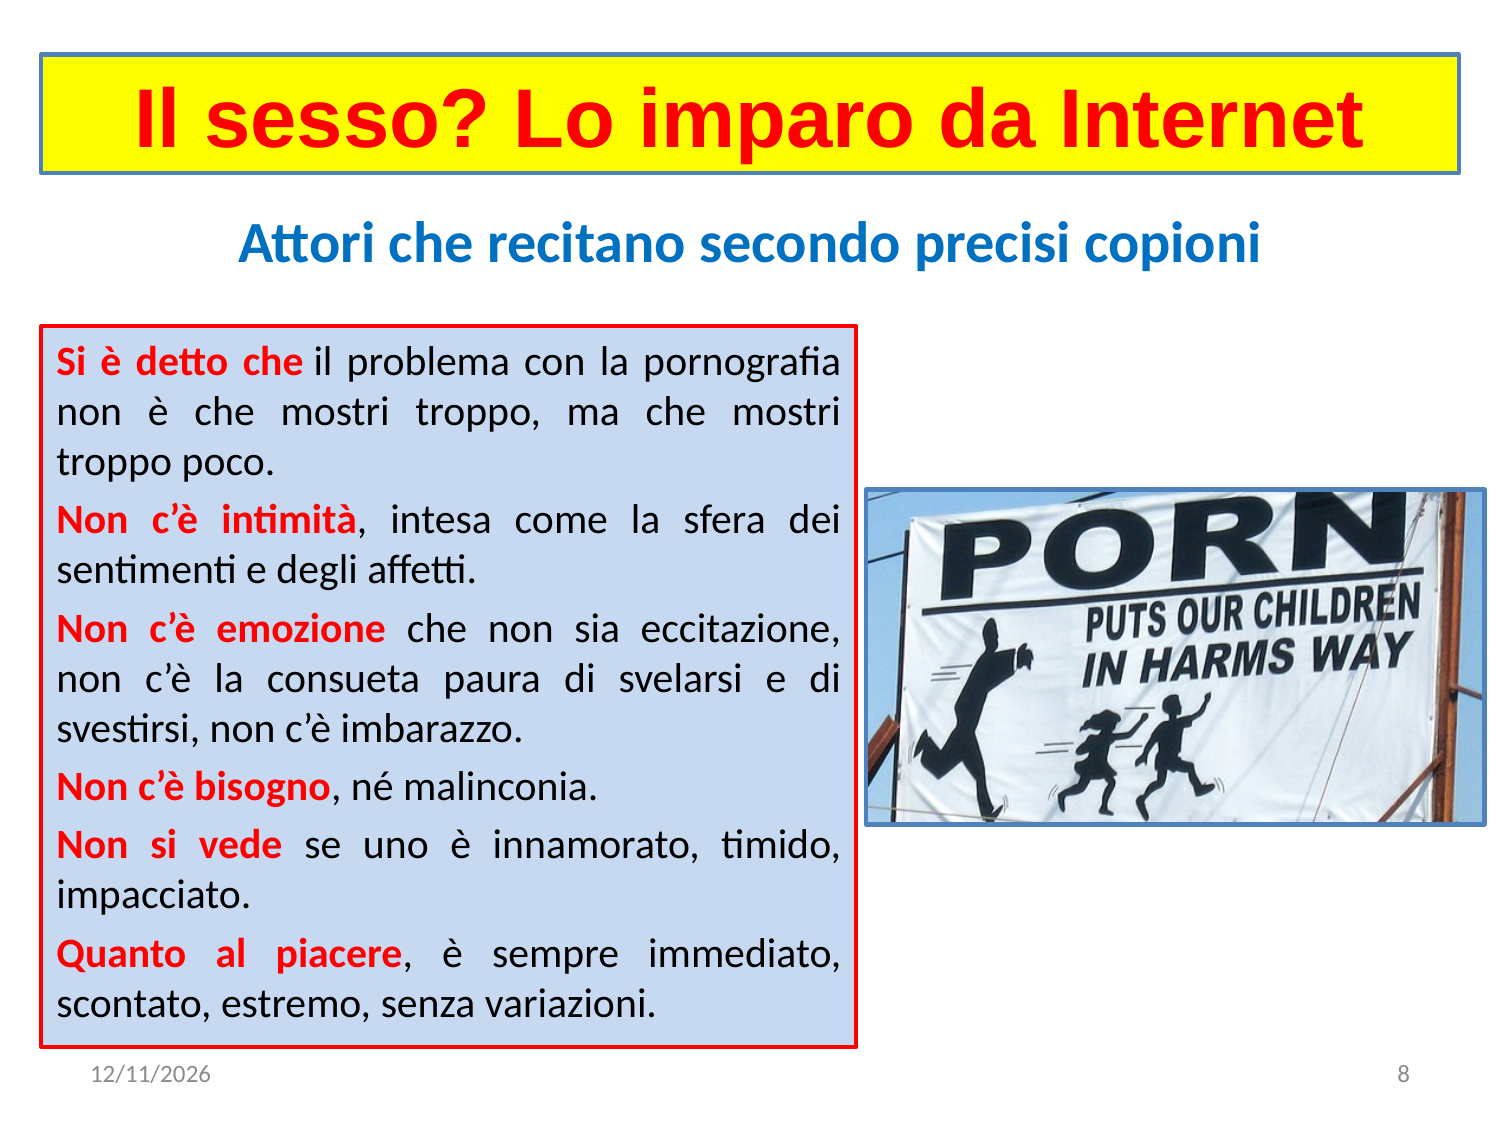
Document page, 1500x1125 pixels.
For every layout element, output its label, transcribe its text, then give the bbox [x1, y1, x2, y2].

subtitle Si è detto che il problema con la pornografia non è che mostri troppo, ma che mostri troppo poco. Non c’è intimità, intesa come la sfera dei sentimenti e degli affetti. Non c’è emozione che non sia eccitazione, non c’è la consueta paura di svelarsi e di svestirsi, non c’è imbarazzo. Non c’è bisogno, né malinconia. Non si vede se uno è innamorato, timido, impacciato. Quanto al piacere, è sempre immediato, scontato, estremo, senza variazioni. [41, 326, 857, 1047]
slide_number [75, 1042, 425, 1103]
slide_number 8 [1074, 1042, 1425, 1103]
title Il sesso? Lo imparo da Internet [41, 54, 1459, 174]
text_box Attori che recitano secondo precisi copioni [41, 196, 1459, 281]
picture [867, 491, 1483, 823]
